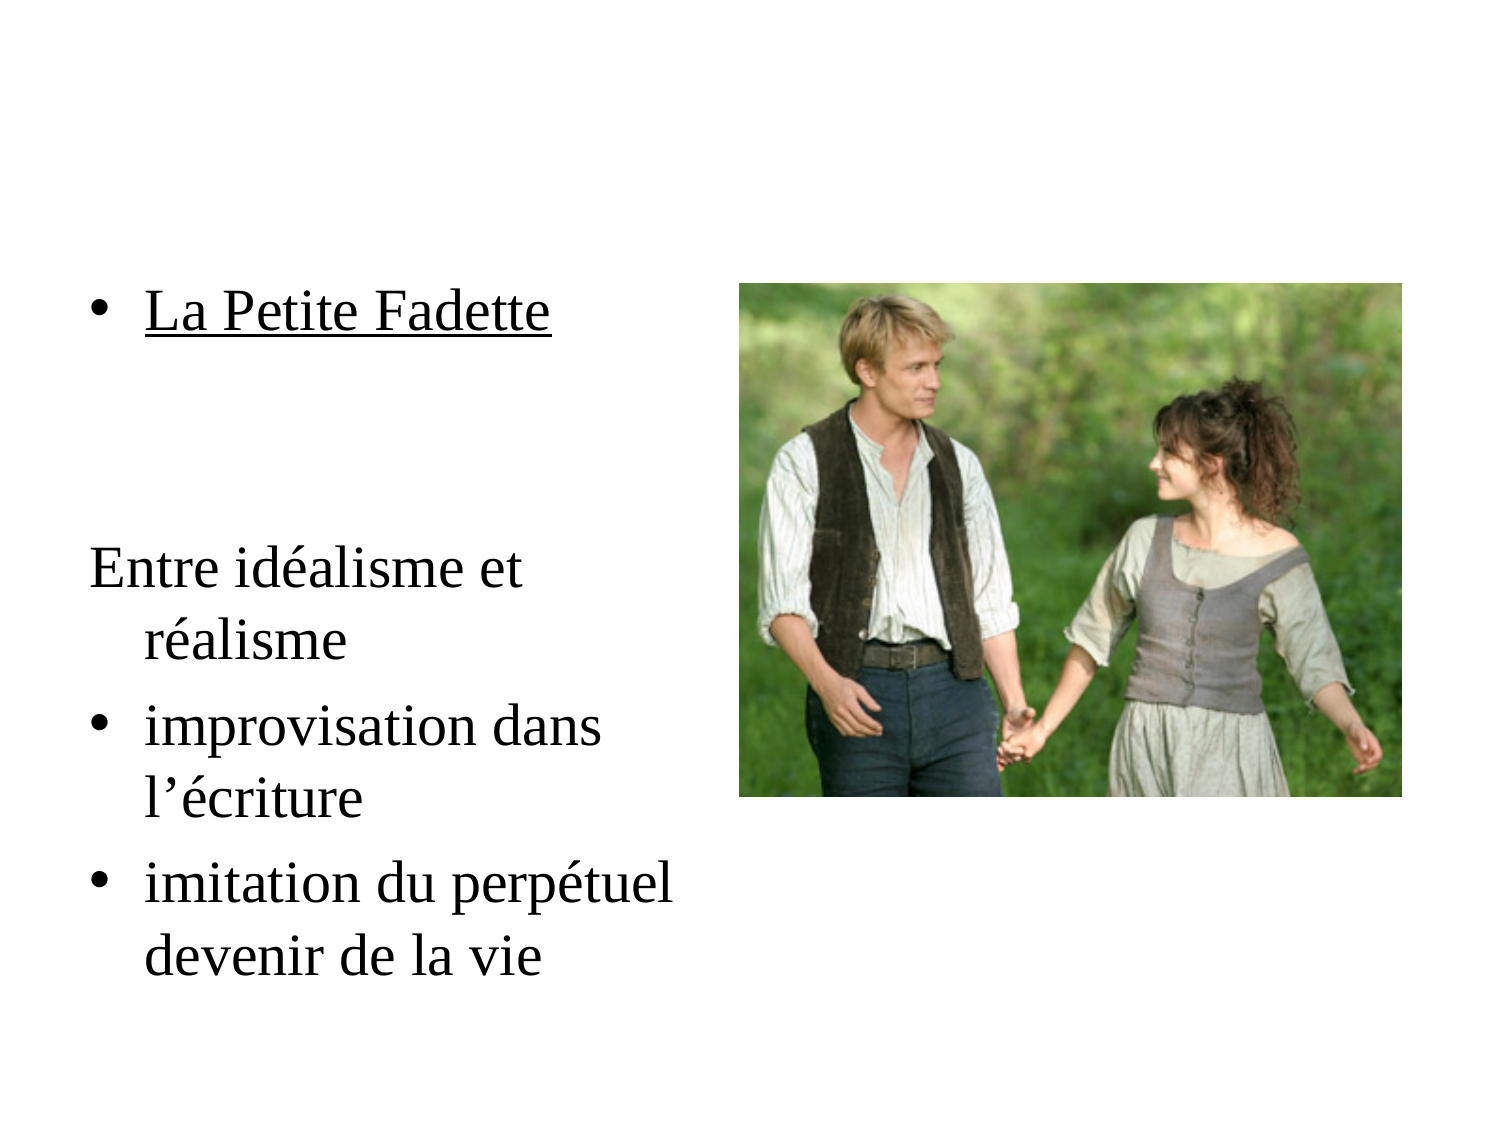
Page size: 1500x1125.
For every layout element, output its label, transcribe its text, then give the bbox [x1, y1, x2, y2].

list La Petite Fadette Entre idéalisme et réalisme improvisation dans l’écriture imitation du perpétuel devenir de la vie [74, 263, 738, 1004]
picture [739, 283, 1403, 797]
